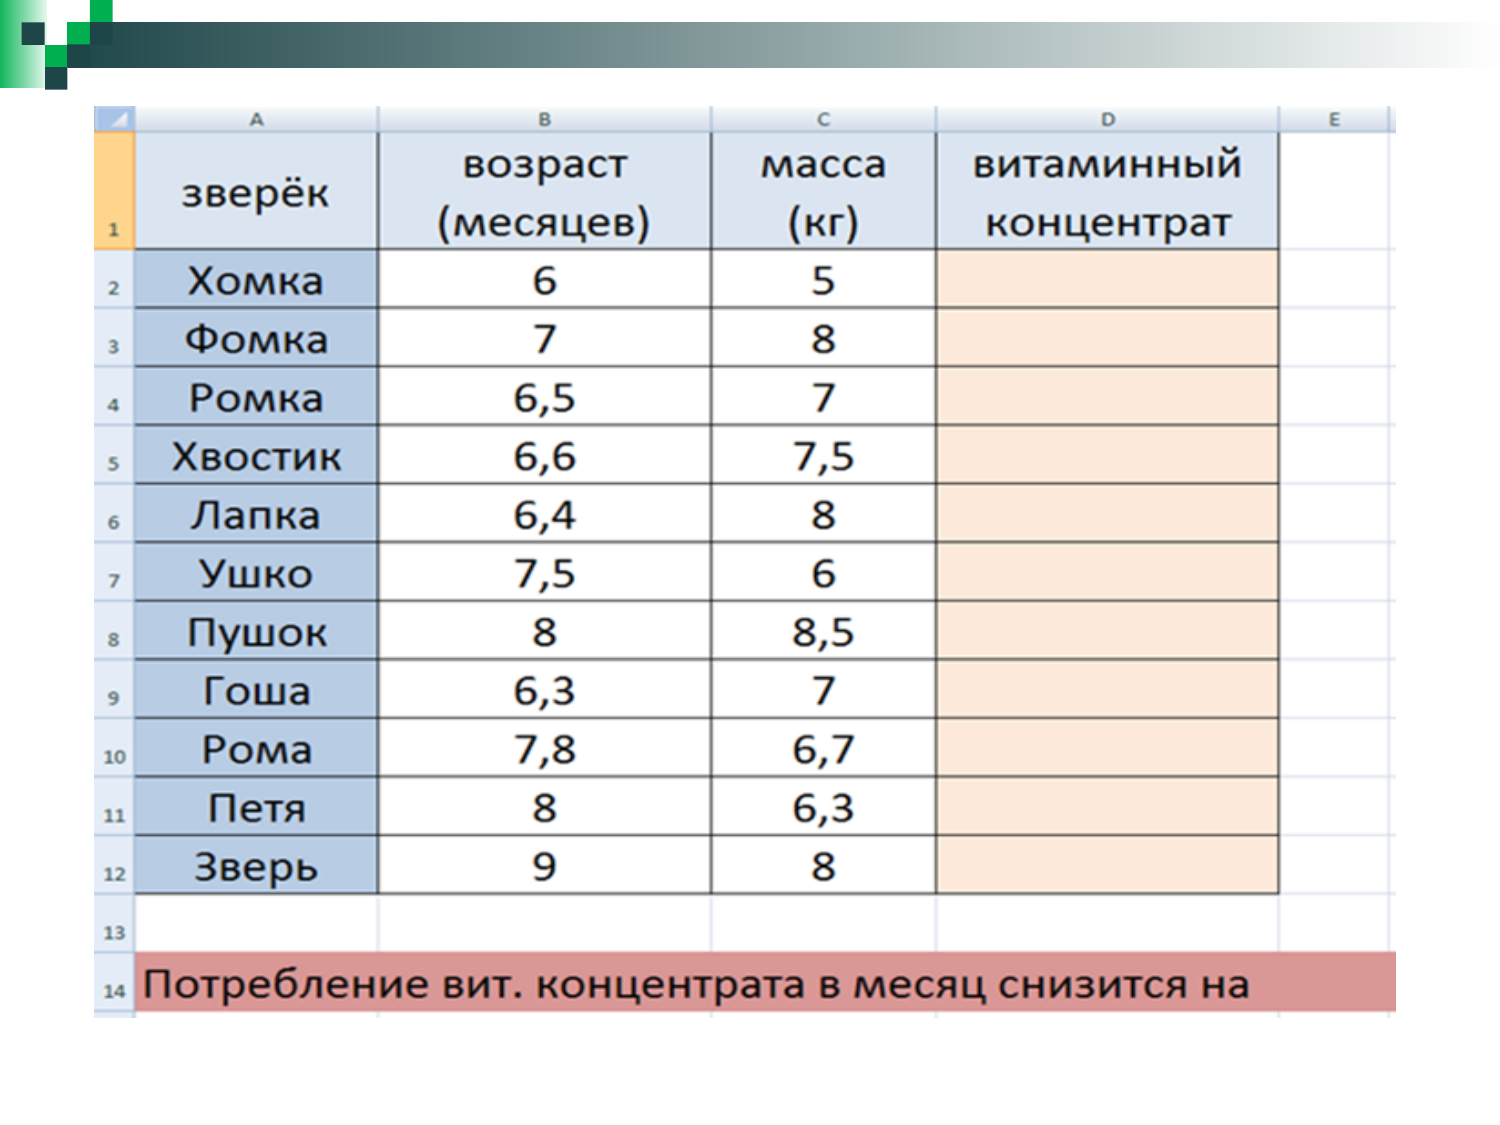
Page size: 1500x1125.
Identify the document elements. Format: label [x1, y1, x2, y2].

picture [94, 106, 1396, 1019]
